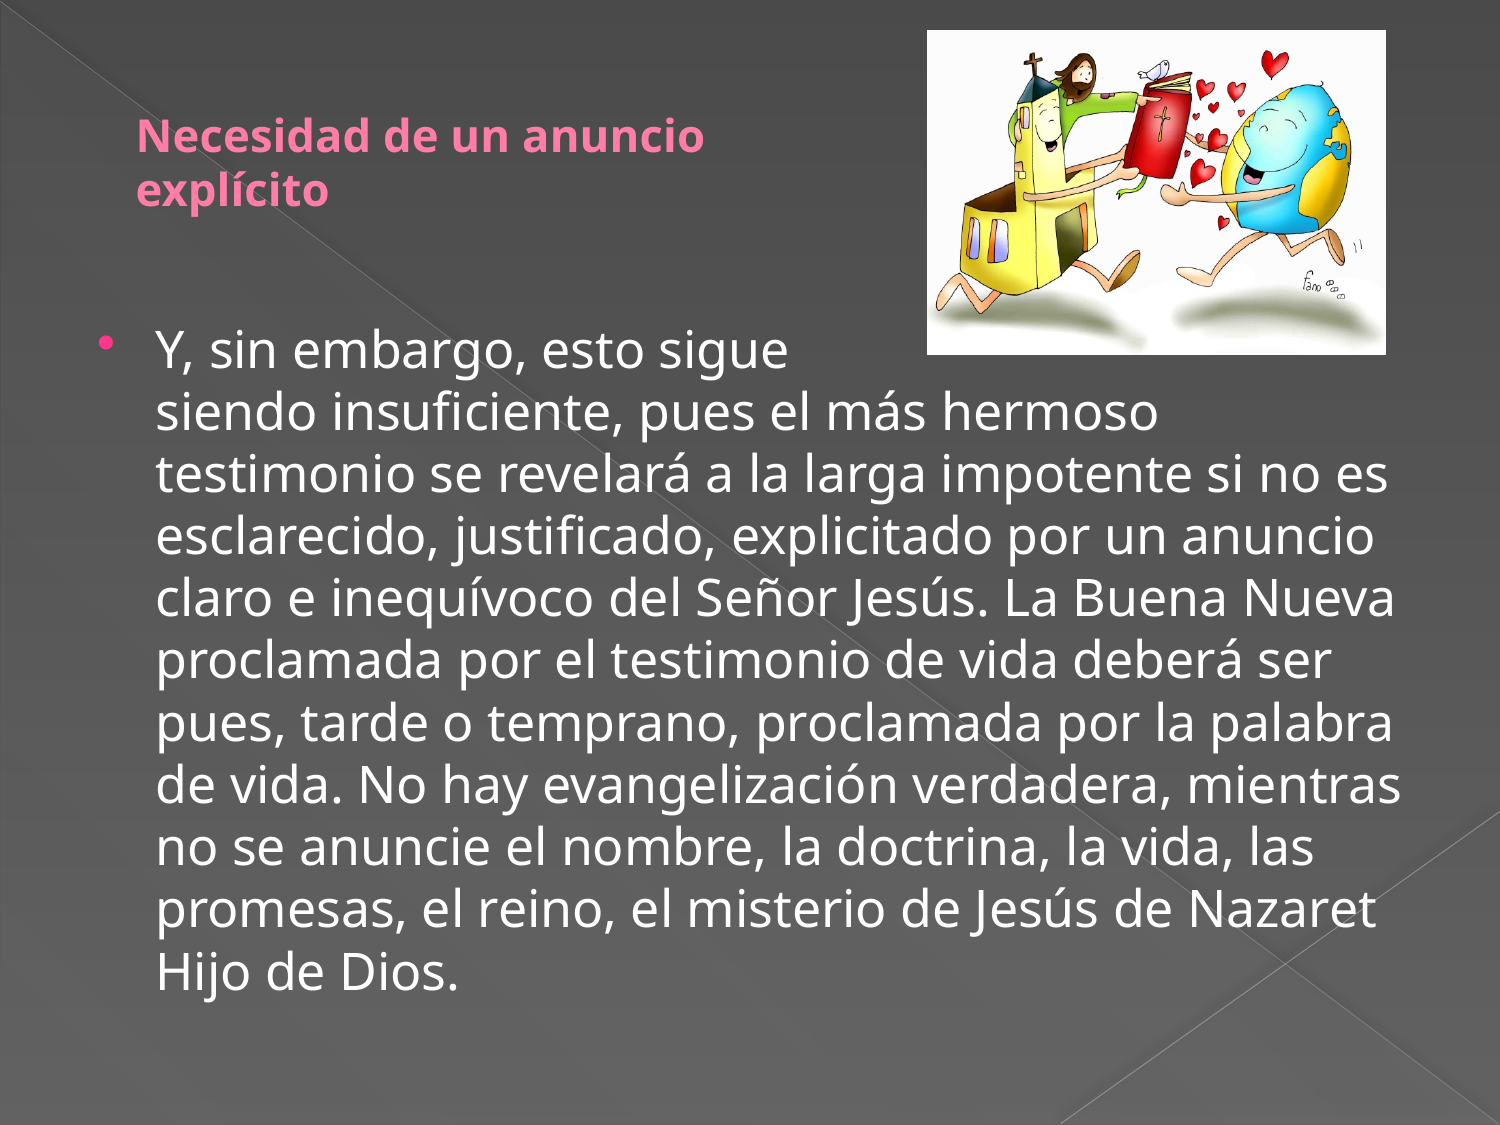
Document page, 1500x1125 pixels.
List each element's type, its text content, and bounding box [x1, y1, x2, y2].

title Necesidad de un anuncio explícito [75, 43, 892, 279]
list Y, sin embargo, esto sigue siendo insuficiente, pues el más hermoso testimonio se revelará a la larga impotente si no es esclarecido, justificado, explicitado por un anuncio claro e inequívoco del Señor Jesús. La Buena Nueva proclamada por el testimonio de vida deberá ser pues, tarde o temprano, proclamada por la palabra de vida. No hay evangelización verdadera, mientras no se anuncie el nombre, la doctrina, la vida, las promesas, el reino, el misterio de Jesús de Nazaret Hijo de Dios. [75, 308, 1425, 1059]
picture [926, 30, 1386, 355]
